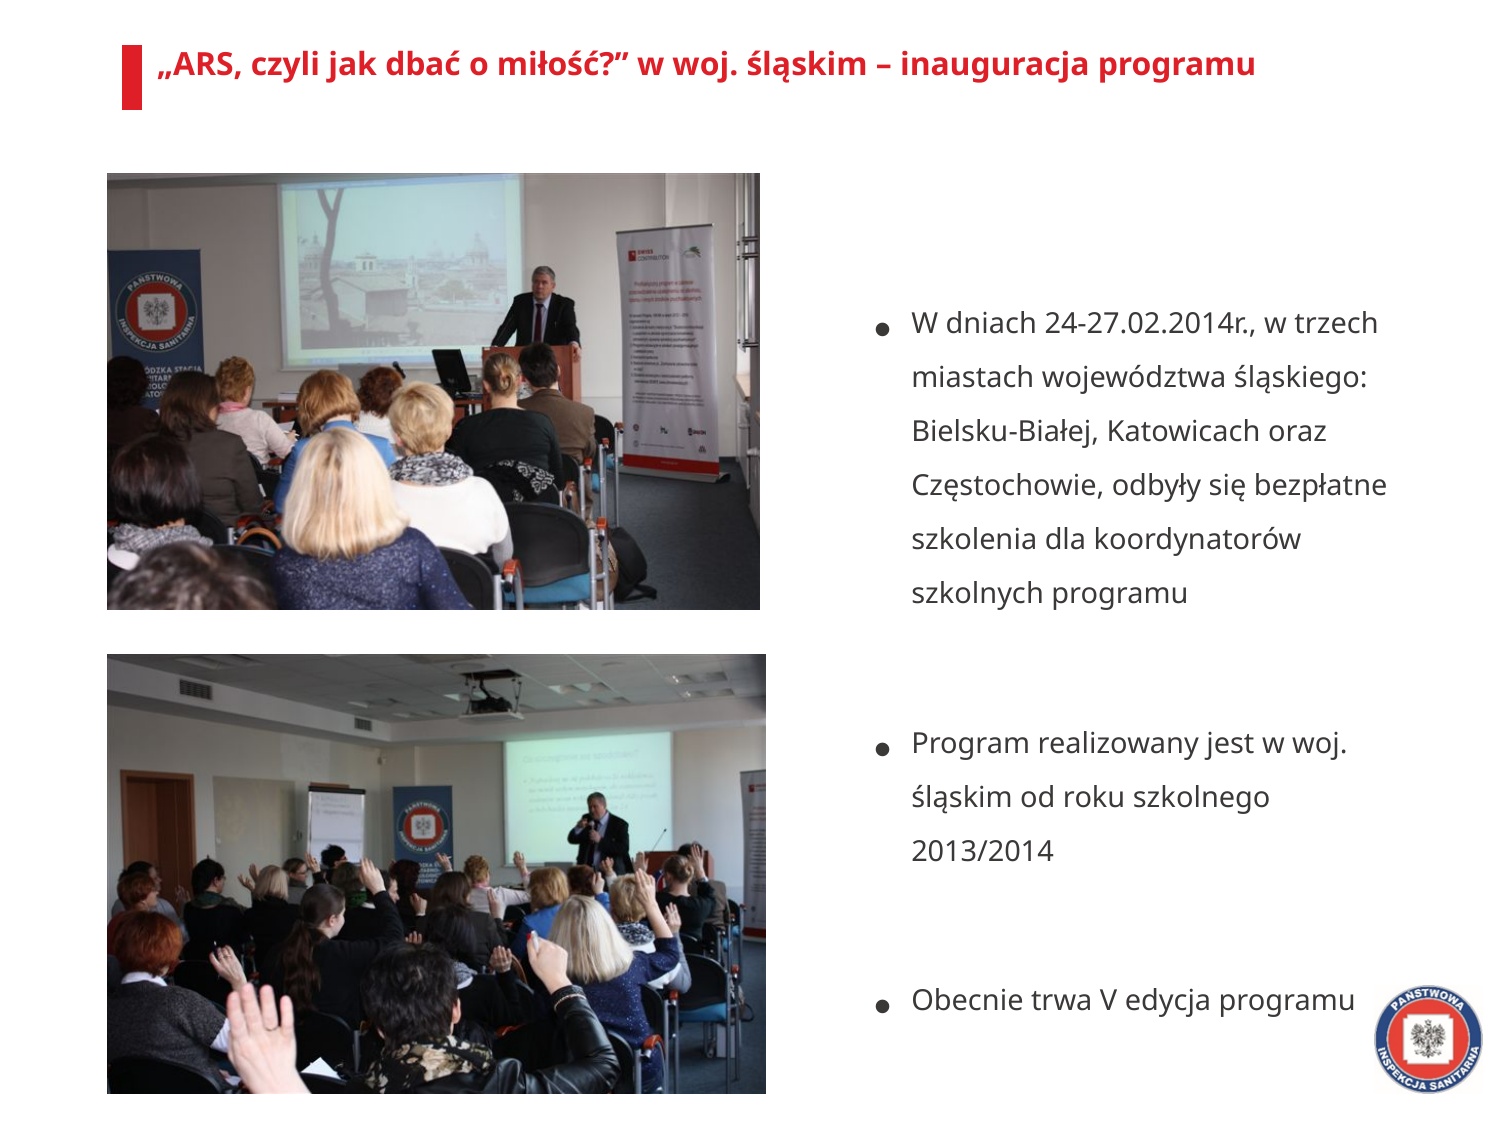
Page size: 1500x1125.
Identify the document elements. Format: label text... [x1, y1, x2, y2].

picture [122, 45, 142, 110]
picture [107, 173, 760, 610]
list W dniach 24-27.02.2014r., w trzech miastach województwa śląskiego: Bielsku-Białej, Katowicach oraz Częstochowie, odbyły się bezpłatne szkolenia dla koordynatorów szkolnych programu Program realizowany jest w woj. śląskim od roku szkolnego 2013/2014 Obecnie trwa V edycja programu [858, 227, 1418, 1083]
picture [107, 654, 766, 1094]
title „ARS, czyli jak dbać o miłość?” w woj. śląskim – inauguracja programu [142, 45, 1390, 110]
picture [1374, 985, 1483, 1094]
